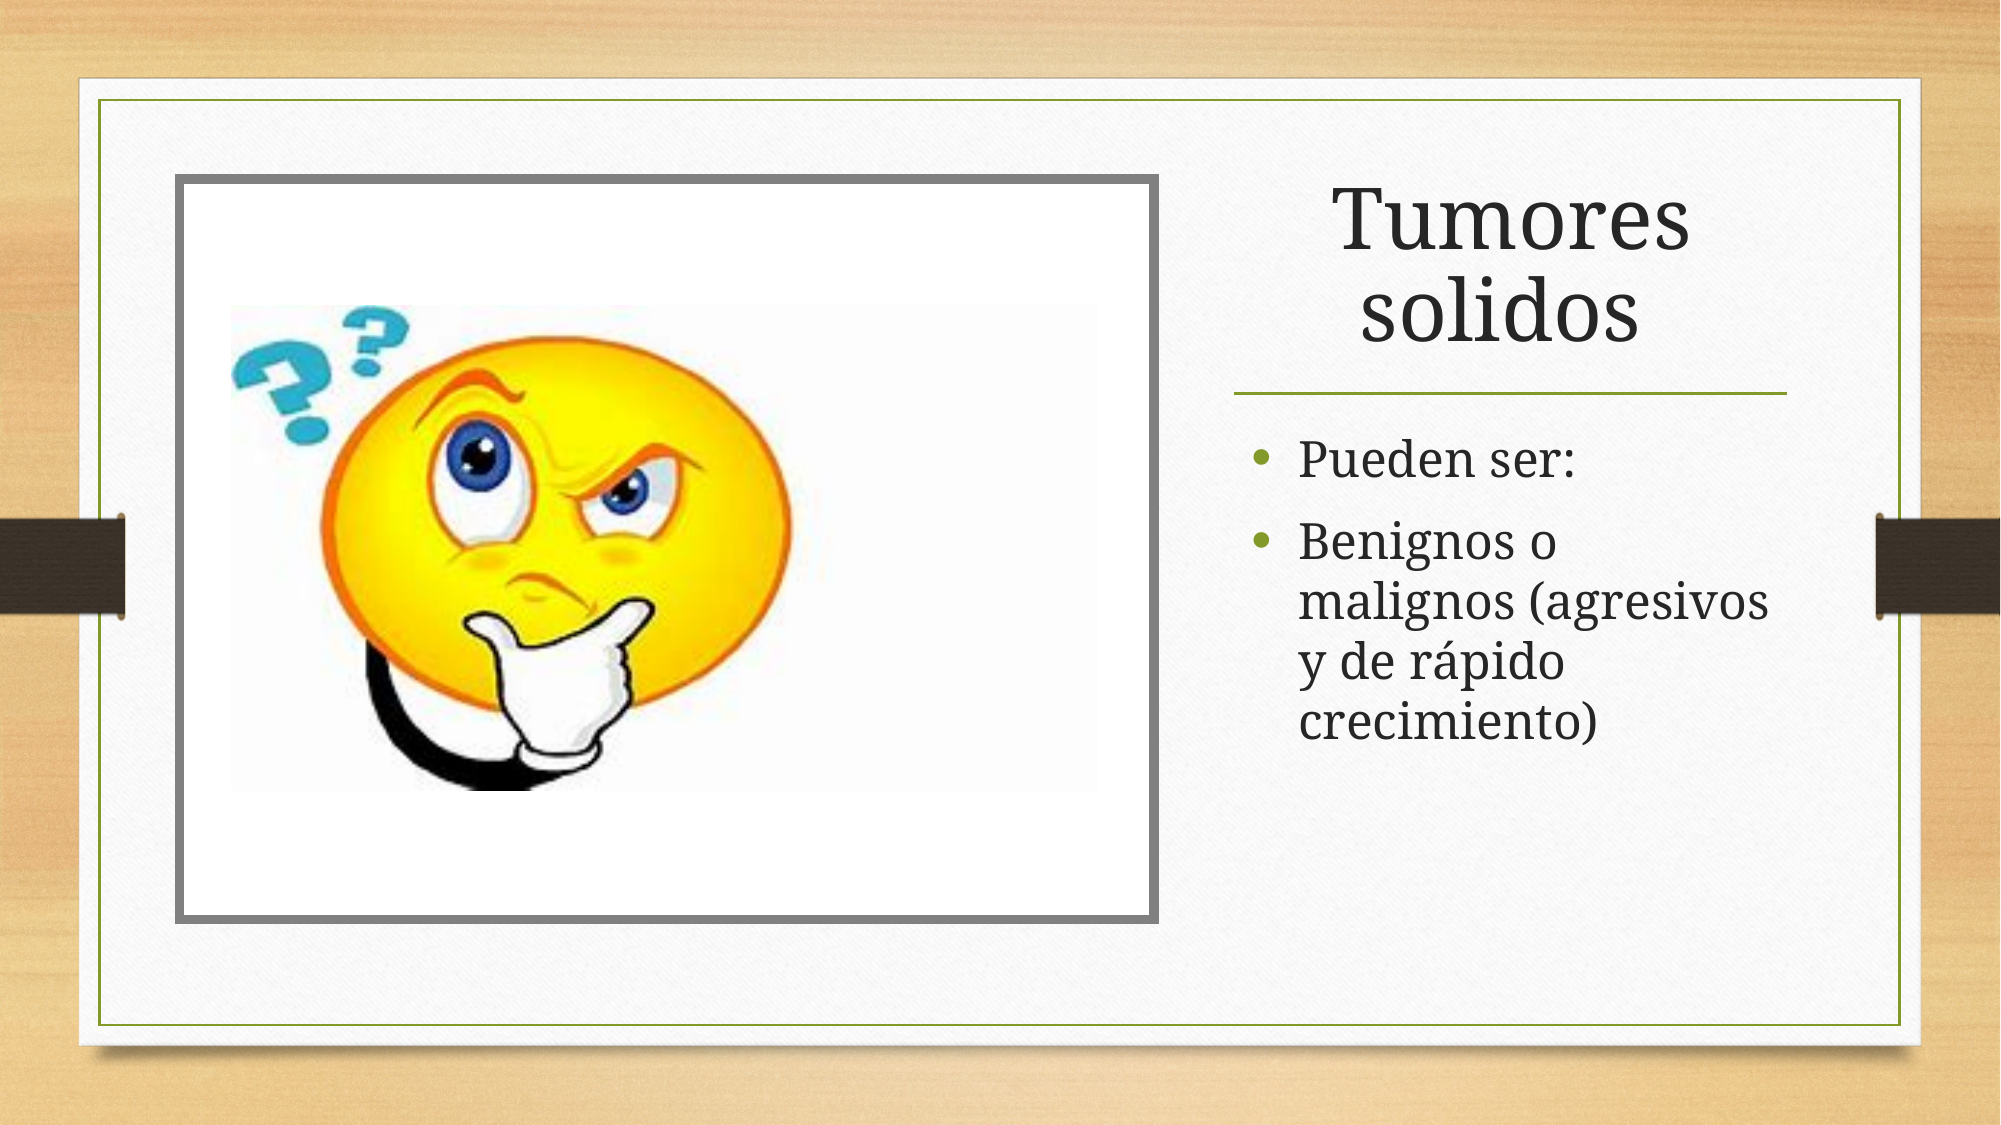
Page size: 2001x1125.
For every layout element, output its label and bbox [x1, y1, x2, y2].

text_box [0, 0, 2000, 1125]
list [231, 305, 1098, 791]
